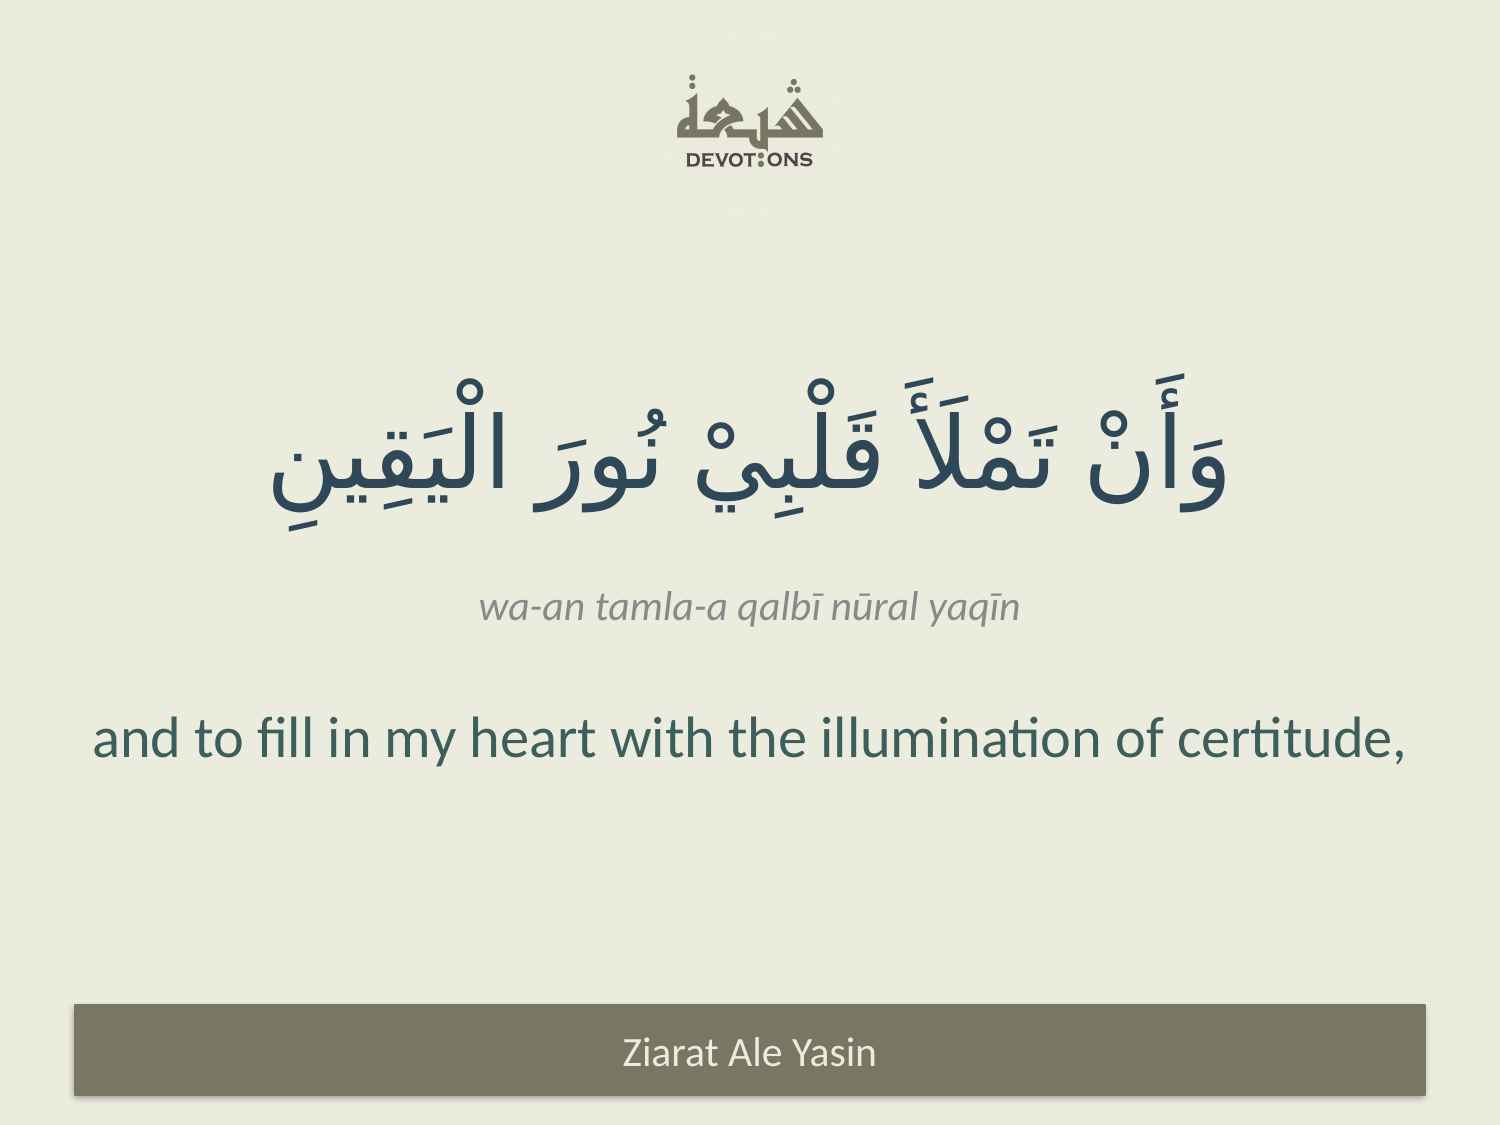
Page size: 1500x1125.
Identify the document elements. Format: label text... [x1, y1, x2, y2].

picture [656, 29, 844, 218]
text_box وَأَنْ تَمْلَأَ قَلْبِيْ نُورَ الْيَقِينِ wa-an tamla-a qalbī nūral yaqīn and to fill in my heart with the illumination of certitude, [74, 381, 1425, 776]
text_box Ziarat Ale Yasin [607, 1017, 893, 1083]
text_box [74, 1004, 1426, 1096]
